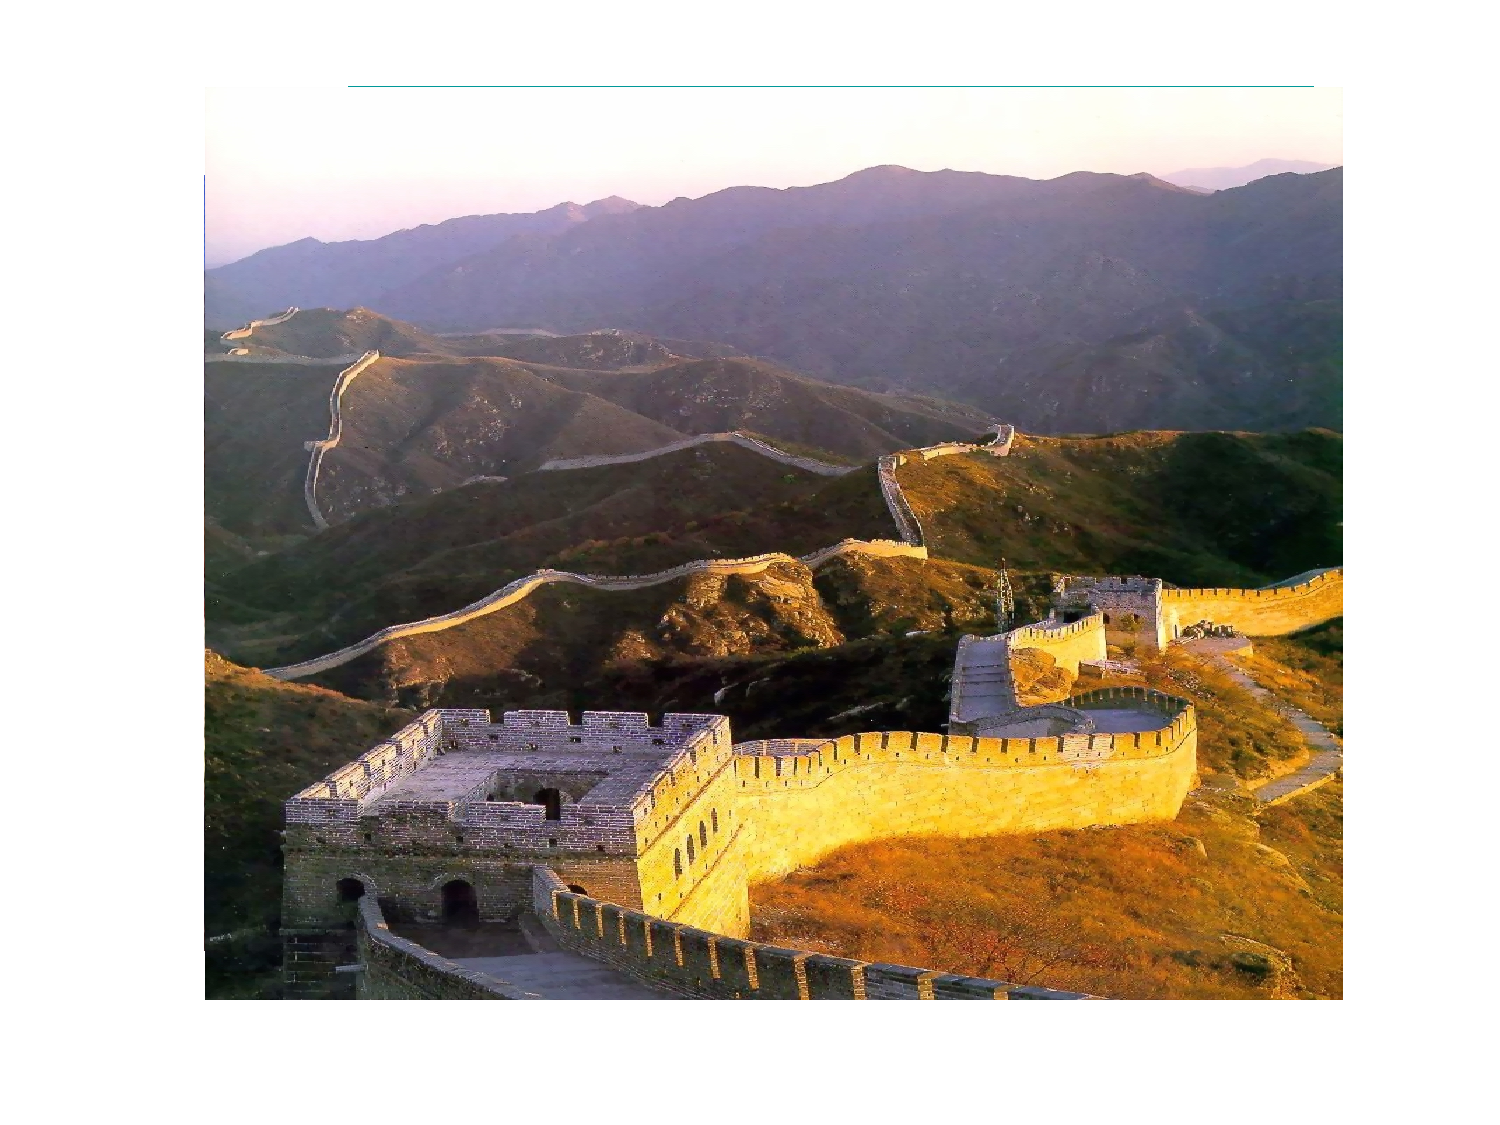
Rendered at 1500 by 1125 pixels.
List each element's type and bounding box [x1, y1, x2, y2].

picture [204, 87, 1344, 1001]
